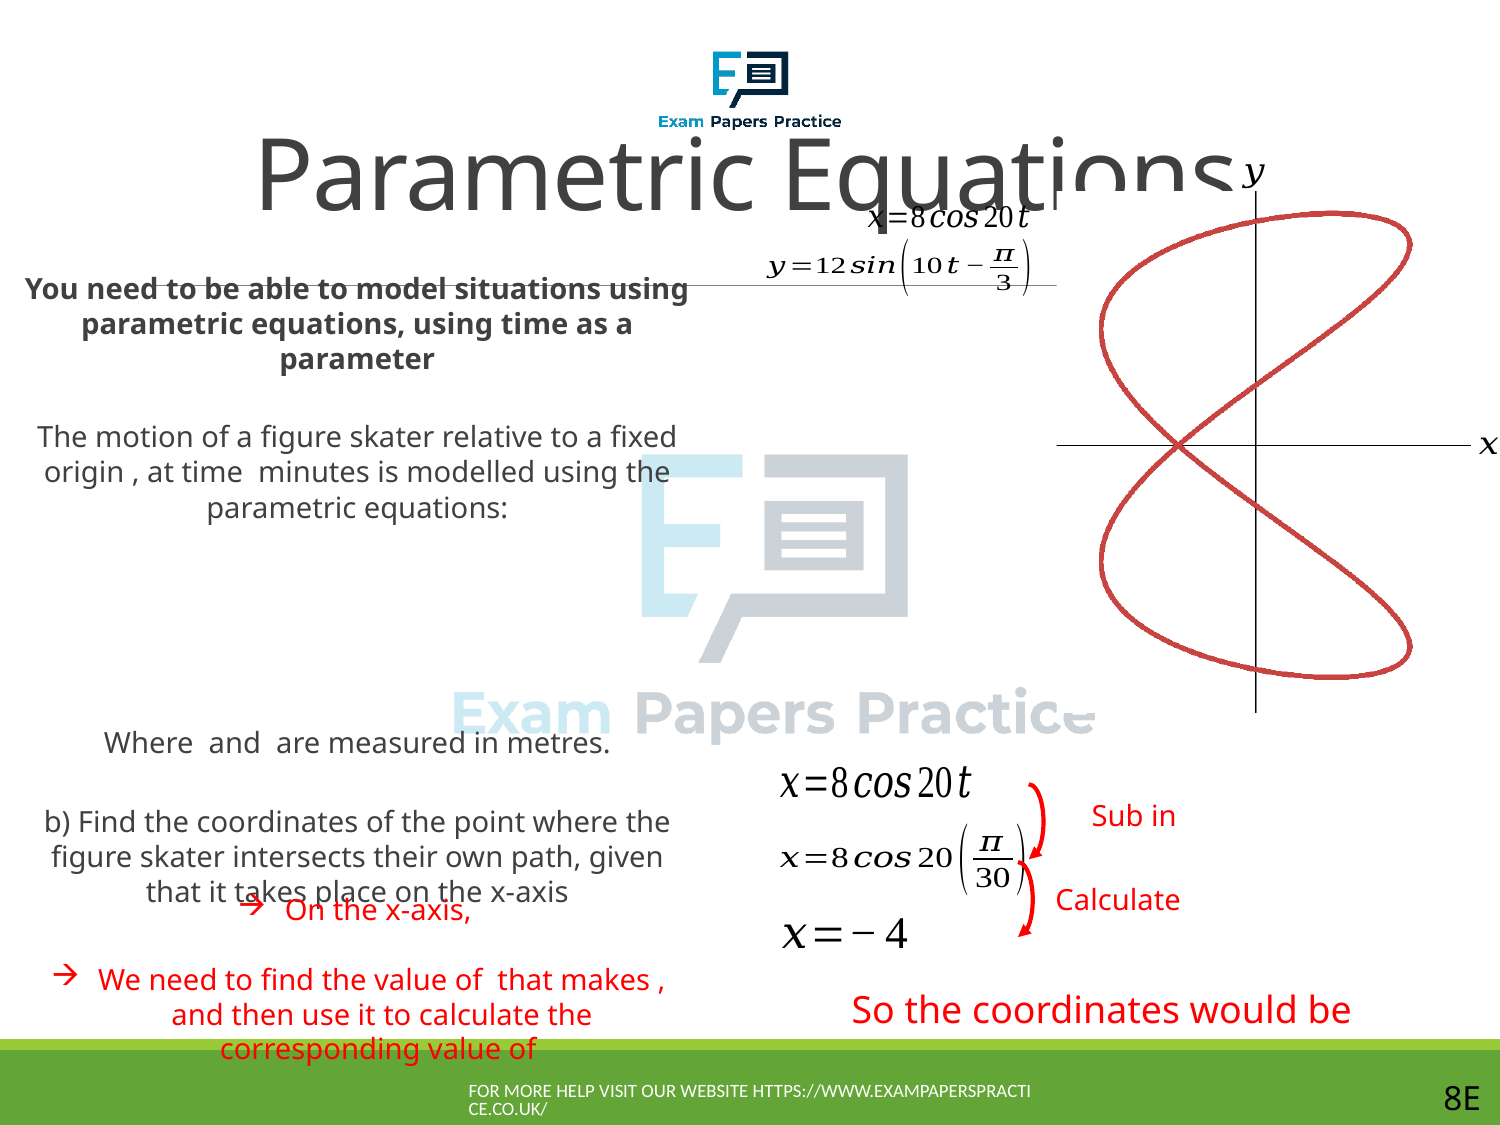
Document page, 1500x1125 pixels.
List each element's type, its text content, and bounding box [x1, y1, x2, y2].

text_box [1017, 861, 1034, 938]
text_box [1028, 783, 1045, 860]
picture [1056, 190, 1472, 714]
text_box 8E [1428, 1069, 1500, 1125]
footer For more help visit our website https://www.exampaperspractice.co.uk/ [453, 1059, 1047, 1120]
text_box Calculate [1037, 873, 1199, 924]
title Parametric Equations [98, 21, 1393, 239]
